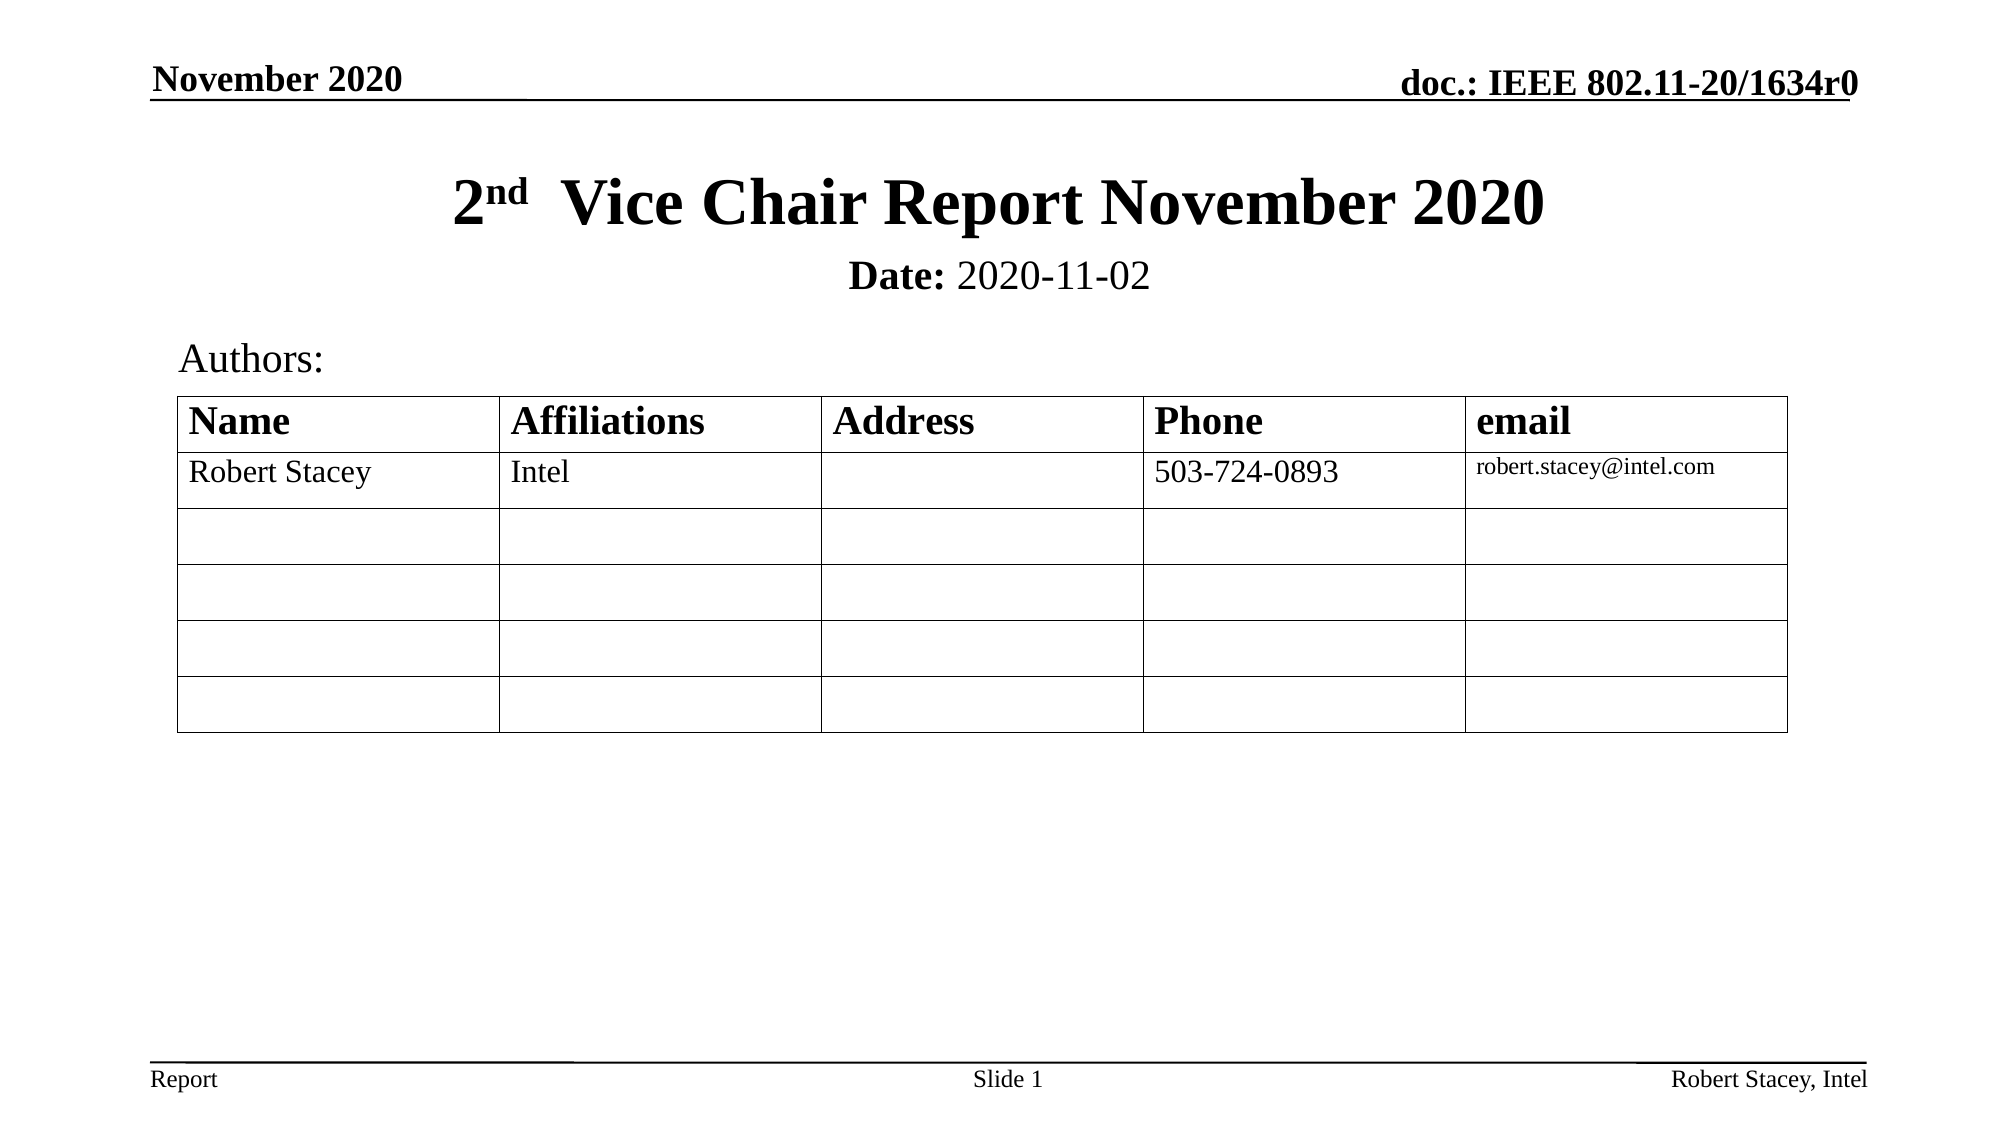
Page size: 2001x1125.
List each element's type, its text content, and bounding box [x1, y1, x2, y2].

title 2nd Vice Chair Report November 2020 [149, 76, 1851, 319]
slide_number Slide 1 [950, 1061, 1067, 1123]
subtitle Date: 2020-11-02 [299, 239, 1701, 319]
text_box Authors: [162, 323, 401, 387]
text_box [162, 395, 1838, 804]
footer Robert Stacey, Intel [1171, 1061, 1869, 1093]
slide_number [152, 54, 563, 100]
